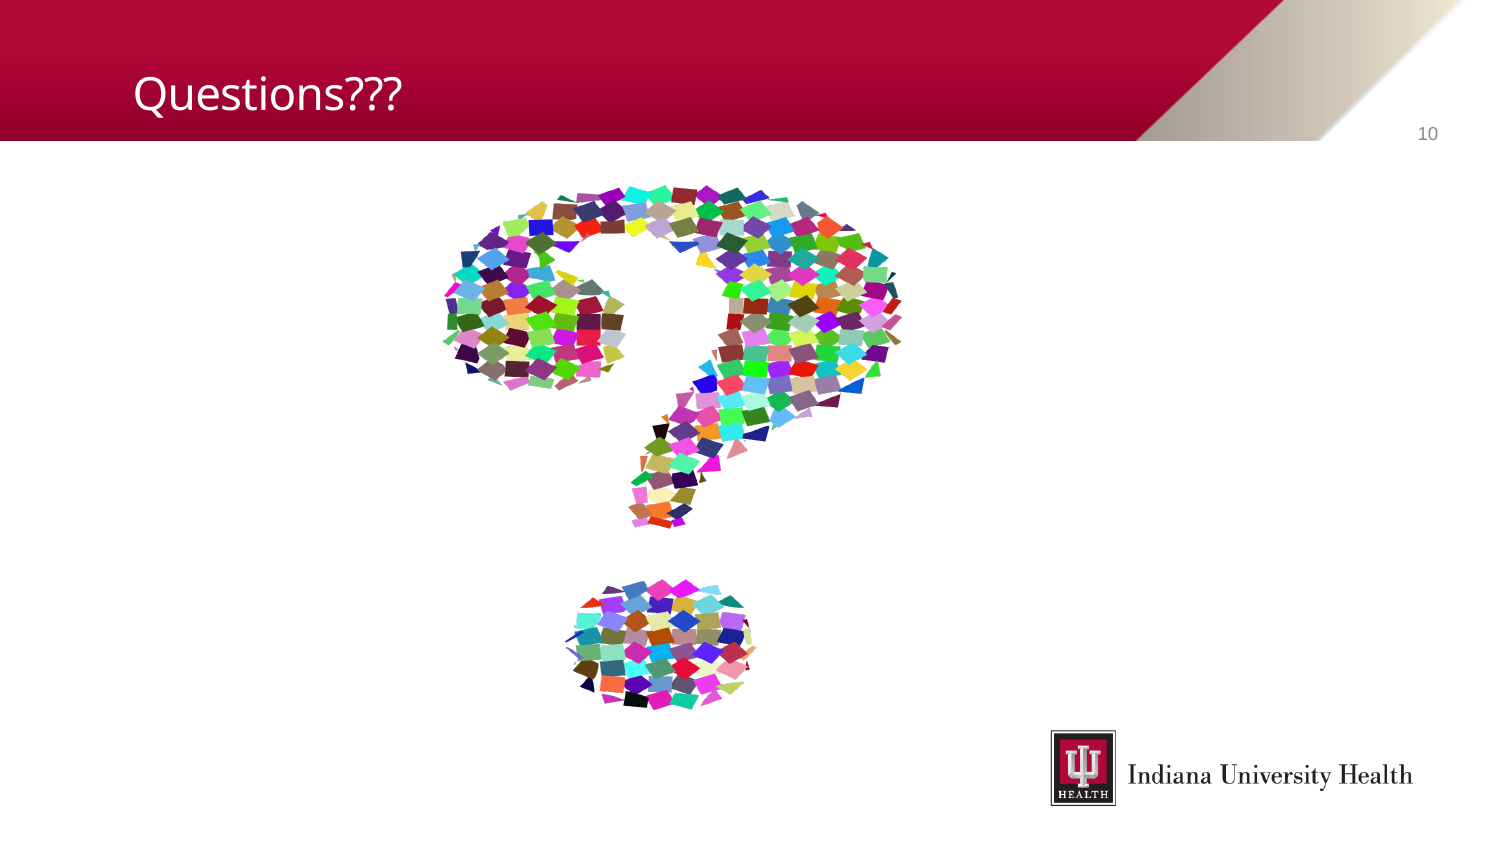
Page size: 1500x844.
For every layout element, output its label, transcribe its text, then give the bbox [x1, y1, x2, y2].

picture [442, 185, 903, 710]
picture [1048, 727, 1415, 809]
picture [0, 0, 1500, 141]
title Questions??? [132, 25, 1140, 121]
slide_number 10 [1318, 98, 1439, 144]
